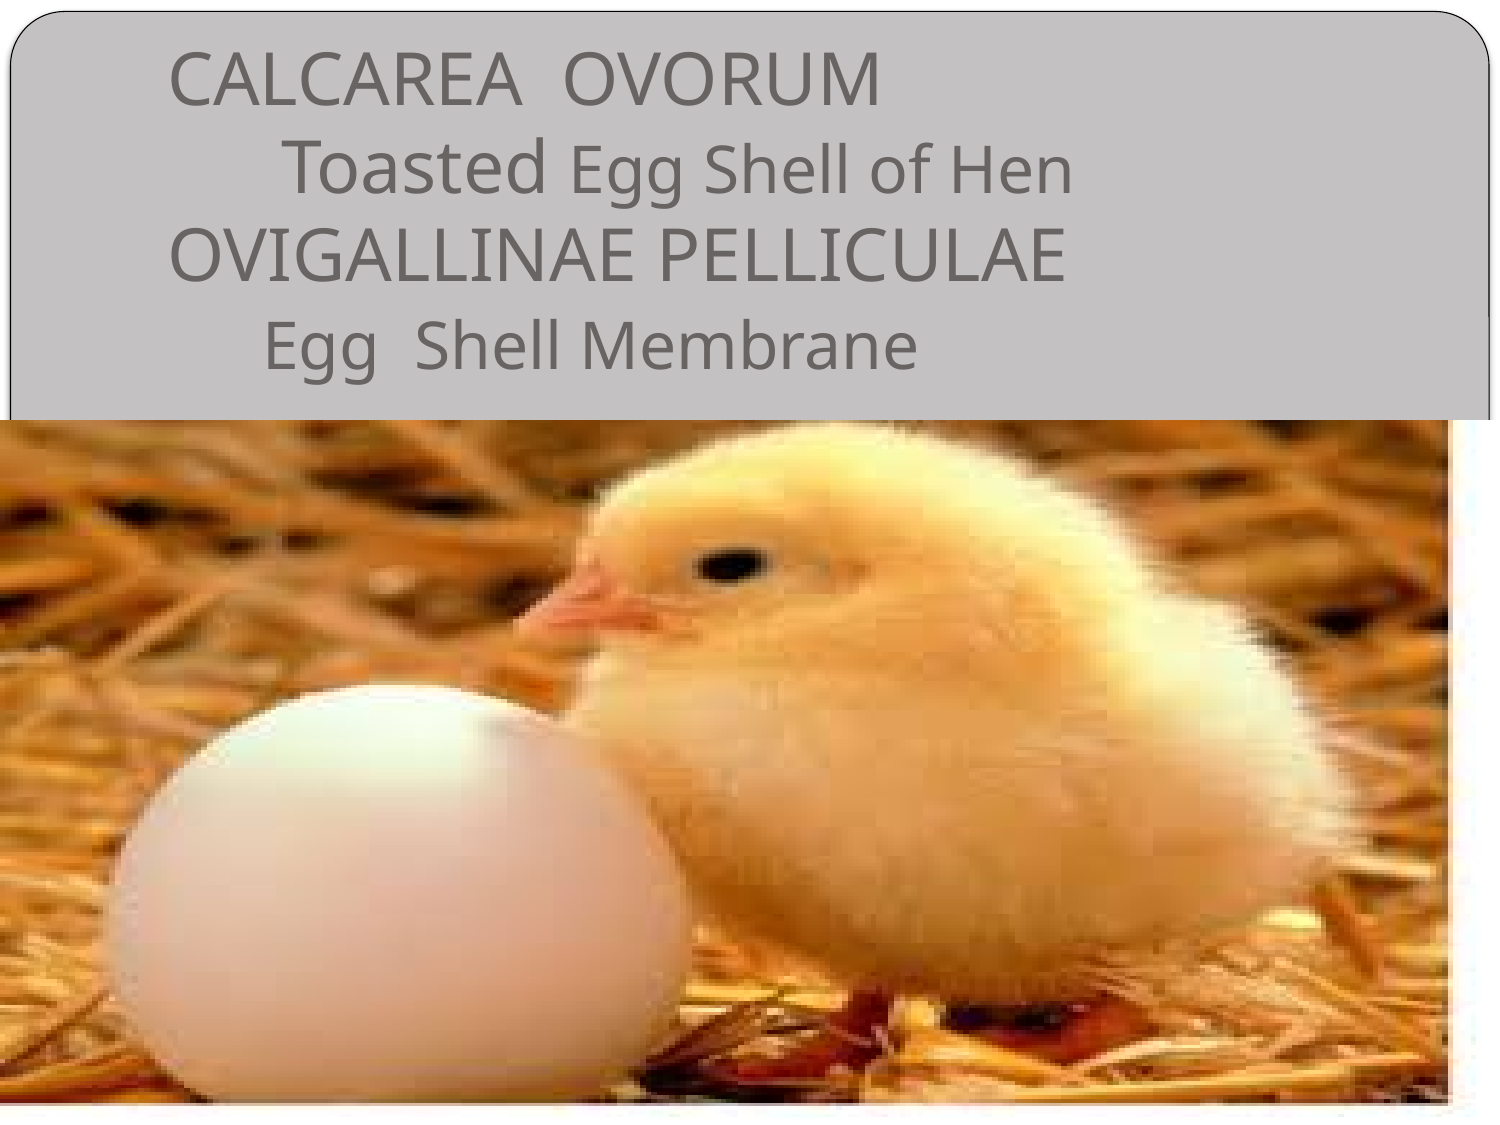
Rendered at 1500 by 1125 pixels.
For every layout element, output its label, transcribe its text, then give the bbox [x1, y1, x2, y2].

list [0, 420, 1500, 1125]
title CALCAREA OVORUM Toasted Egg Shell of Hen OVIGALLINAE PELLICULAE Egg Shell Membrane [152, 23, 1477, 399]
